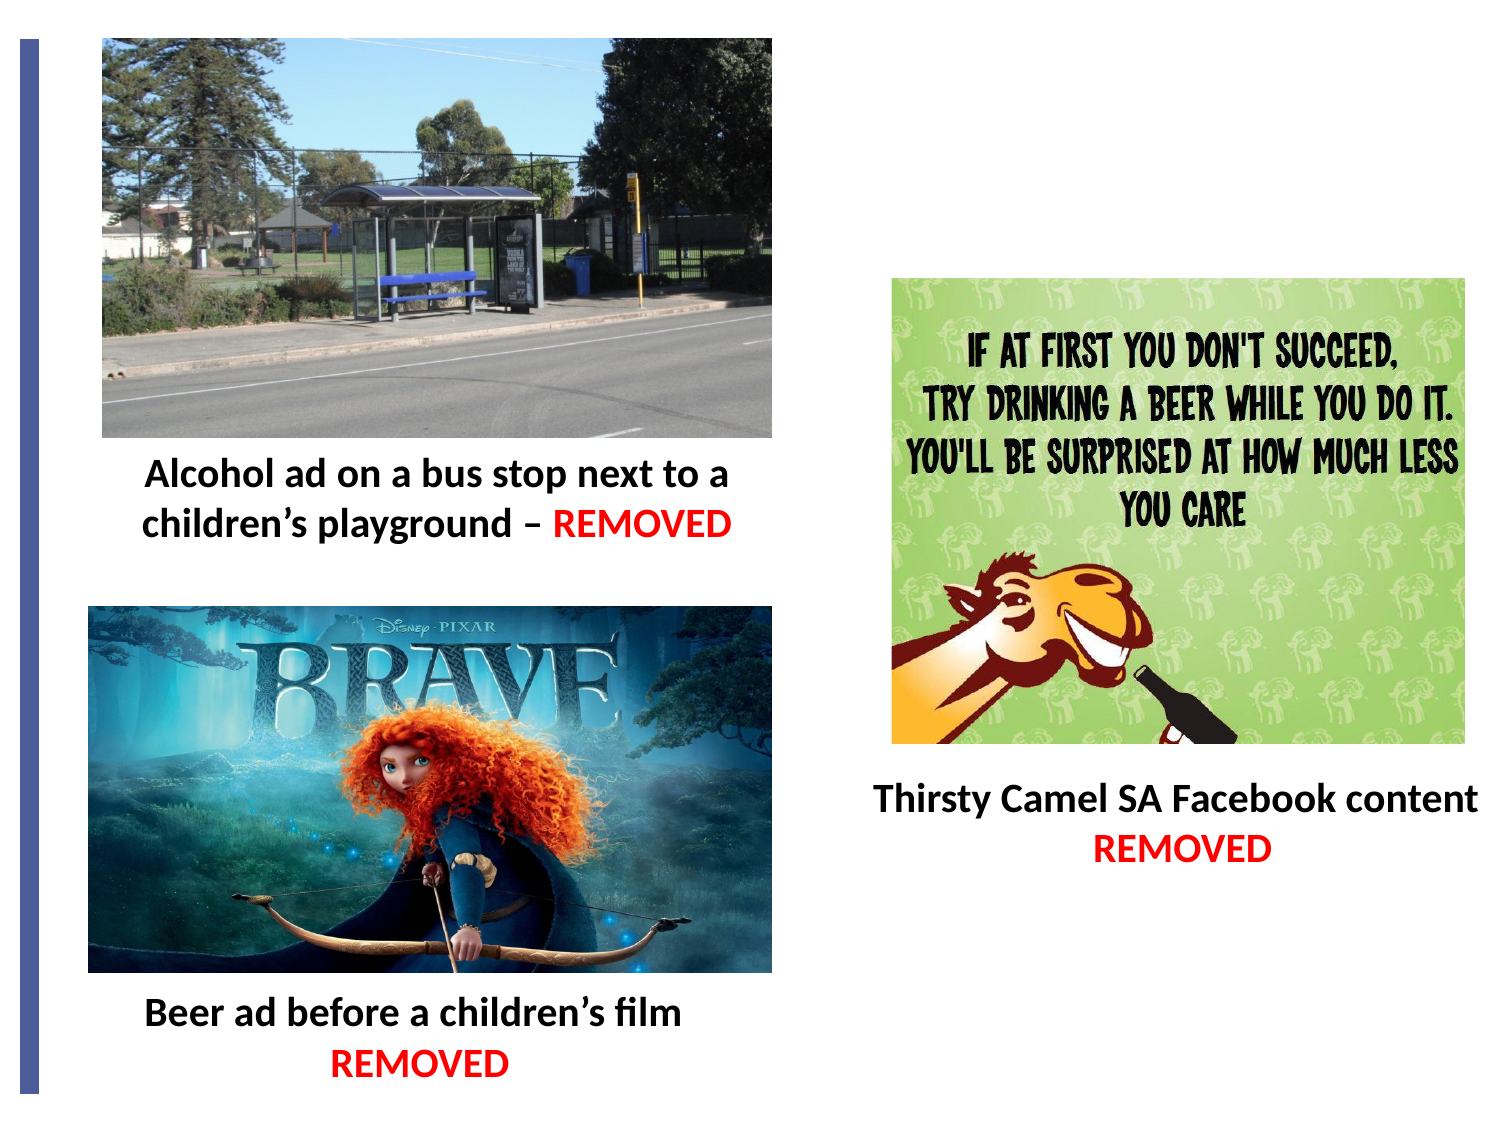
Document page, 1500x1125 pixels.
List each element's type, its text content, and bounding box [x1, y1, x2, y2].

picture [891, 278, 1466, 744]
text_box Thirsty Camel SA Facebook content- REMOVED [777, 763, 1500, 878]
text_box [95, 38, 779, 567]
picture [88, 606, 772, 974]
text_box Beer ad before a children’s film -REMOVED [126, 982, 701, 1093]
